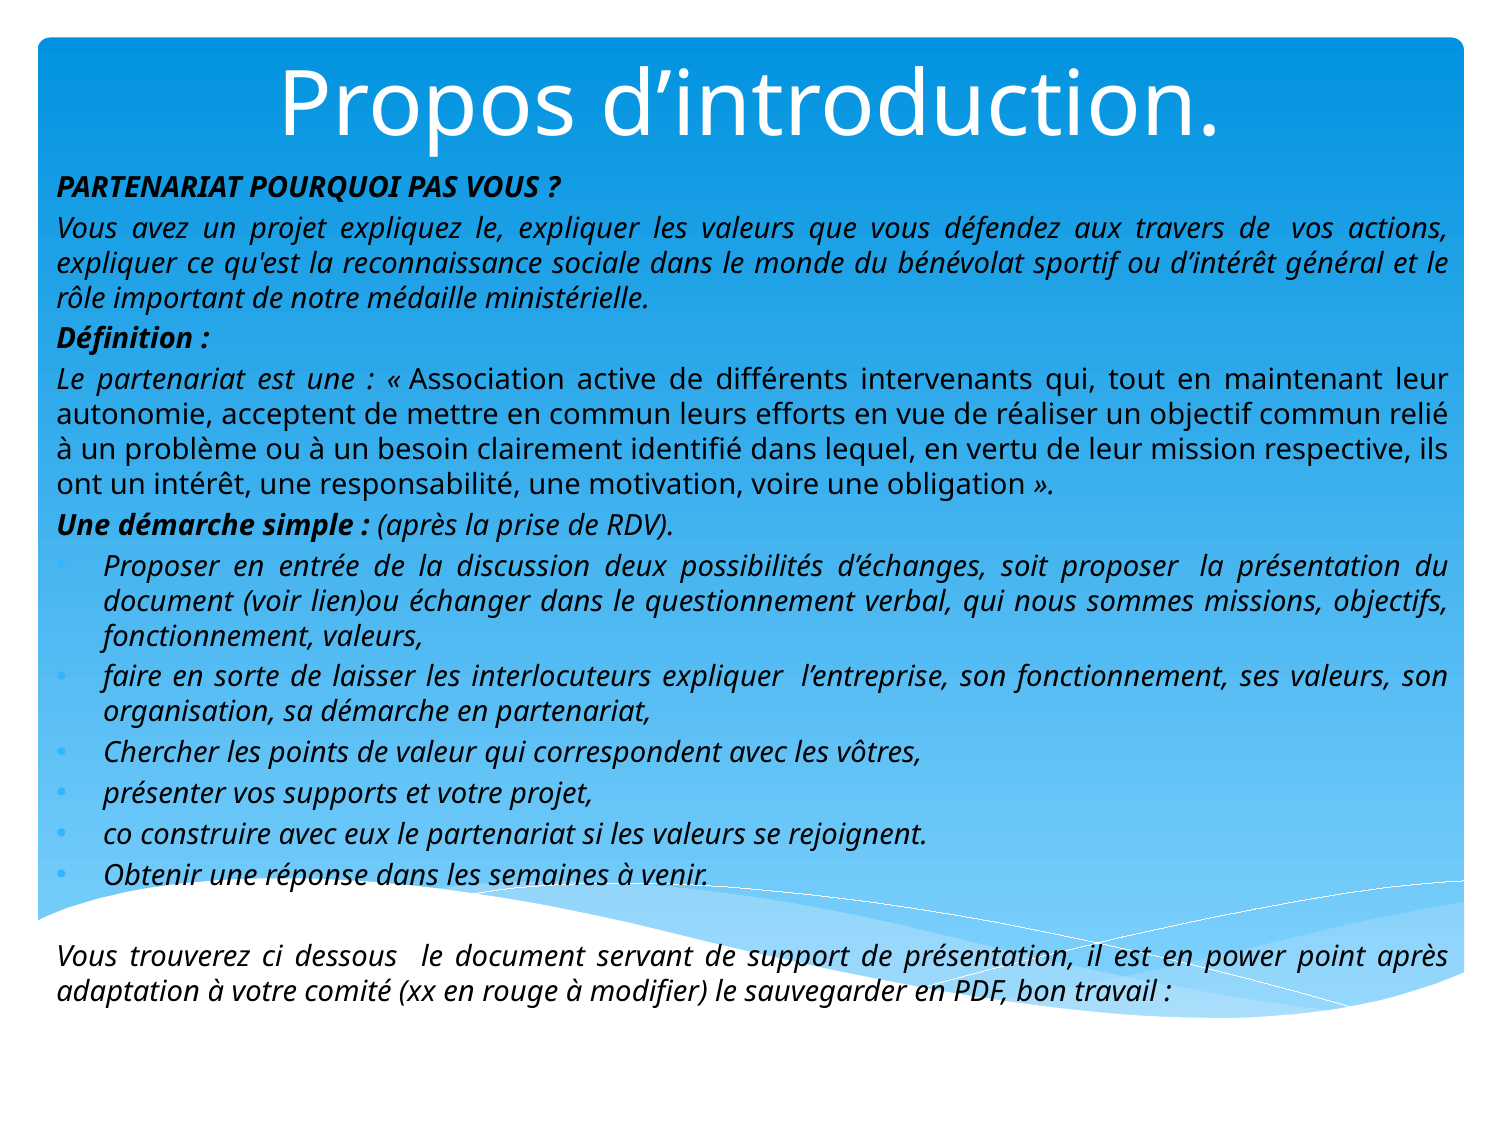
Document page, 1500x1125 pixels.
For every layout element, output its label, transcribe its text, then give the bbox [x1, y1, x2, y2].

subtitle PARTENARIAT POURQUOI PAS VOUS ? Vous avez un projet expliquez le, expliquer les valeurs que vous défendez aux travers de vos actions, expliquer ce qu'est la reconnaissance sociale dans le monde du bénévolat sportif ou d’intérêt général et le rôle important de notre médaille ministérielle. Définition : Le partenariat est une : « Association active de différents intervenants qui, tout en maintenant leur autonomie, acceptent de mettre en commun leurs efforts en vue de réaliser un objectif commun relié à un problème ou à un besoin clairement identifié dans lequel, en vertu de leur mission respective, ils ont un intérêt, une responsabilité, une motivation, voire une obligation ». Une démarche simple : (après la prise de RDV). Proposer en entrée de la discussion deux possibilités d’échanges, soit proposer la présentation du document (voir lien)ou échanger dans le questionnement verbal, qui nous sommes missions, objectifs, fonctionnement, valeurs, faire en sorte de laisser les interlocuteurs expliquer l’entreprise, son fonctionnement, ses valeurs, son organisation, sa démarche en partenariat, Chercher les points de valeur qui correspondent avec les vôtres, présenter vos supports et votre projet, co construire avec eux le partenariat si les valeurs se rejoignent. Obtenir une réponse dans les semaines à venir. Vous trouverez ci dessous le document servant de support de présentation, il est en power point après adaptation à votre comité (xx en rouge à modifier) le sauvegarder en PDF, bon travail : [41, 160, 1466, 1125]
title Propos d’introduction. [112, 36, 1388, 160]
